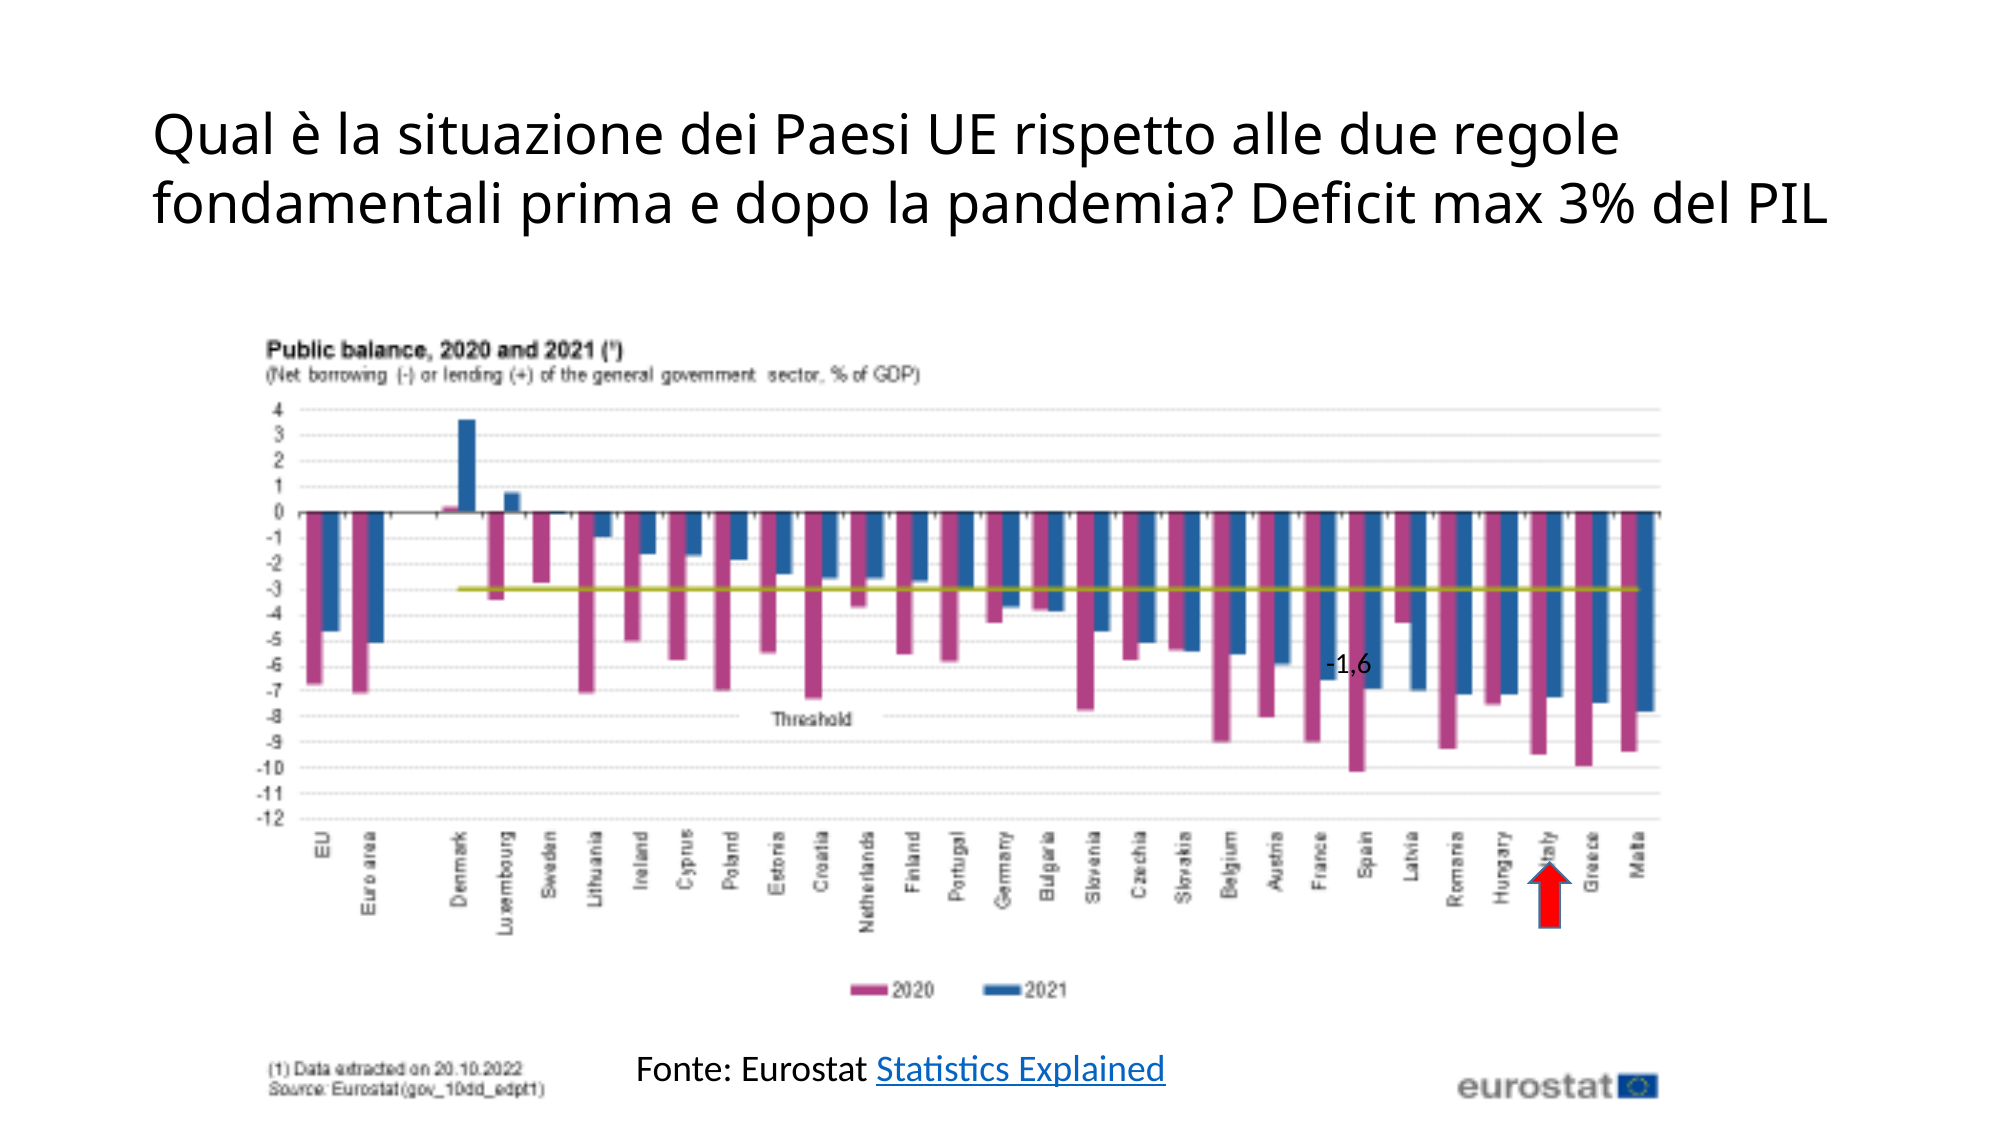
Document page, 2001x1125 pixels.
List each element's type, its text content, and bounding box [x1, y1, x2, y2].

title Qual è la situazione dei Paesi UE rispetto alle due regole fondamentali prima e dopo la pandemia? Deficit max 3% del PIL [137, 59, 1863, 278]
picture [253, 326, 1685, 1125]
